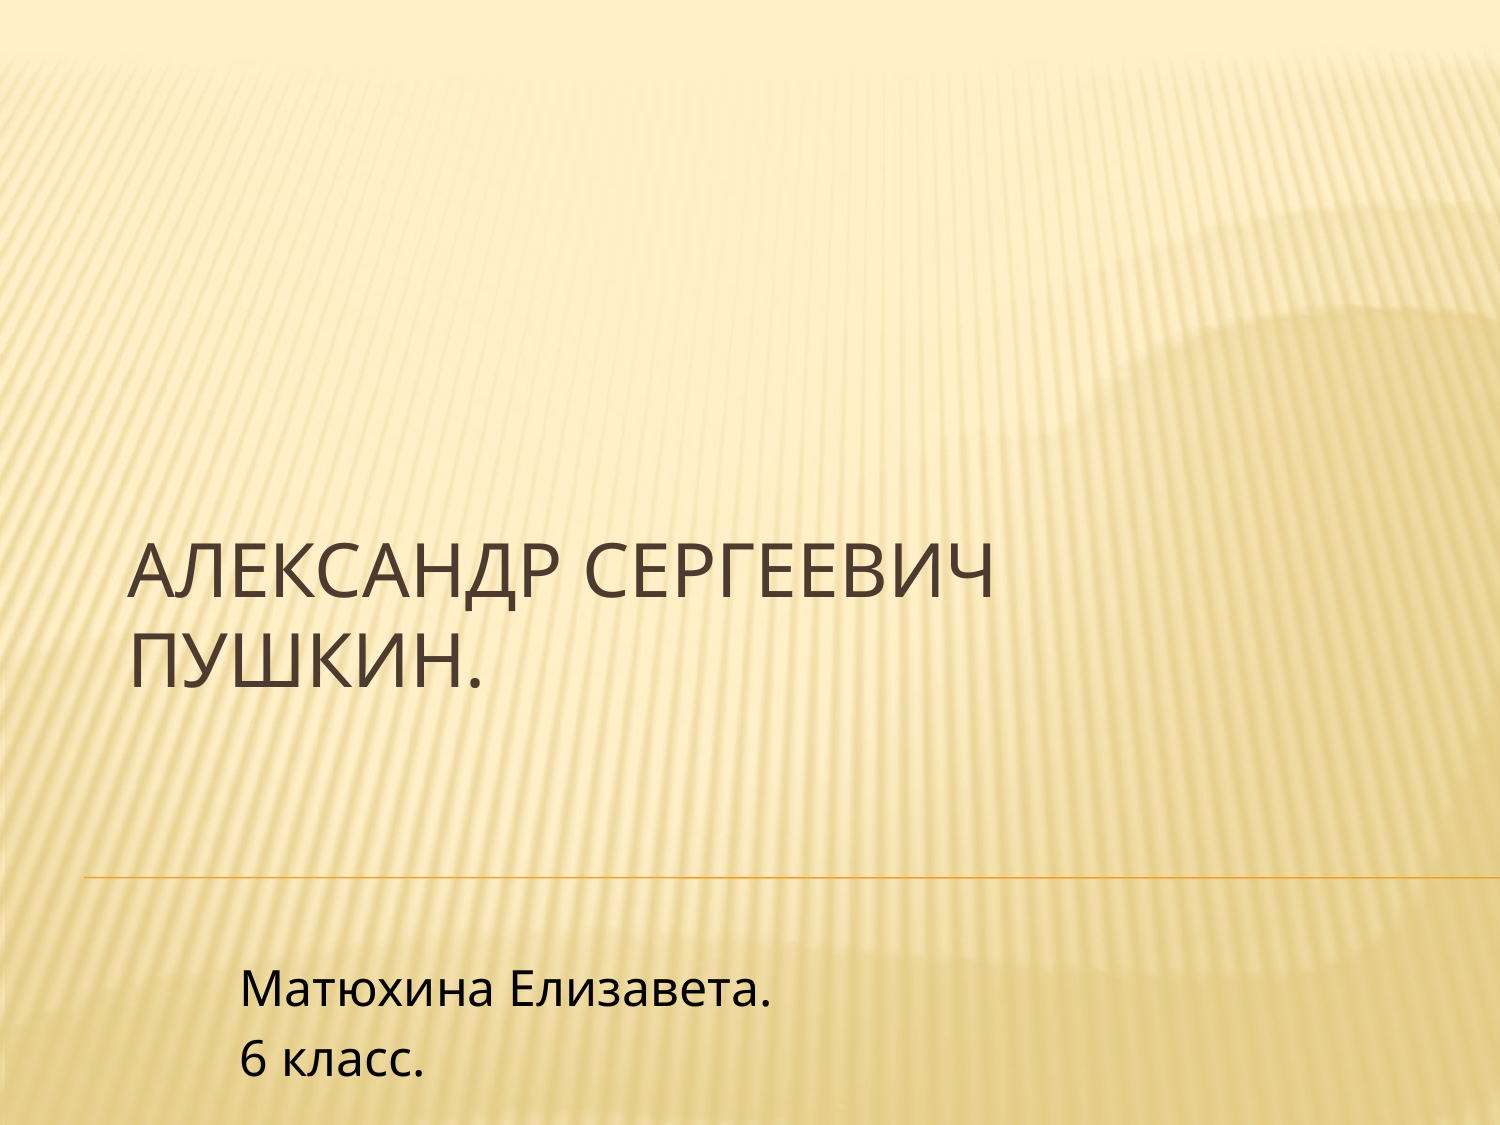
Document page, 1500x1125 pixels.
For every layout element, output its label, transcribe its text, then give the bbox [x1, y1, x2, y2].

subtitle Матюхина Елизавета. 6 класс. [225, 857, 1275, 1094]
title Александр Сергеевич Пушкин. [112, 515, 1388, 799]
